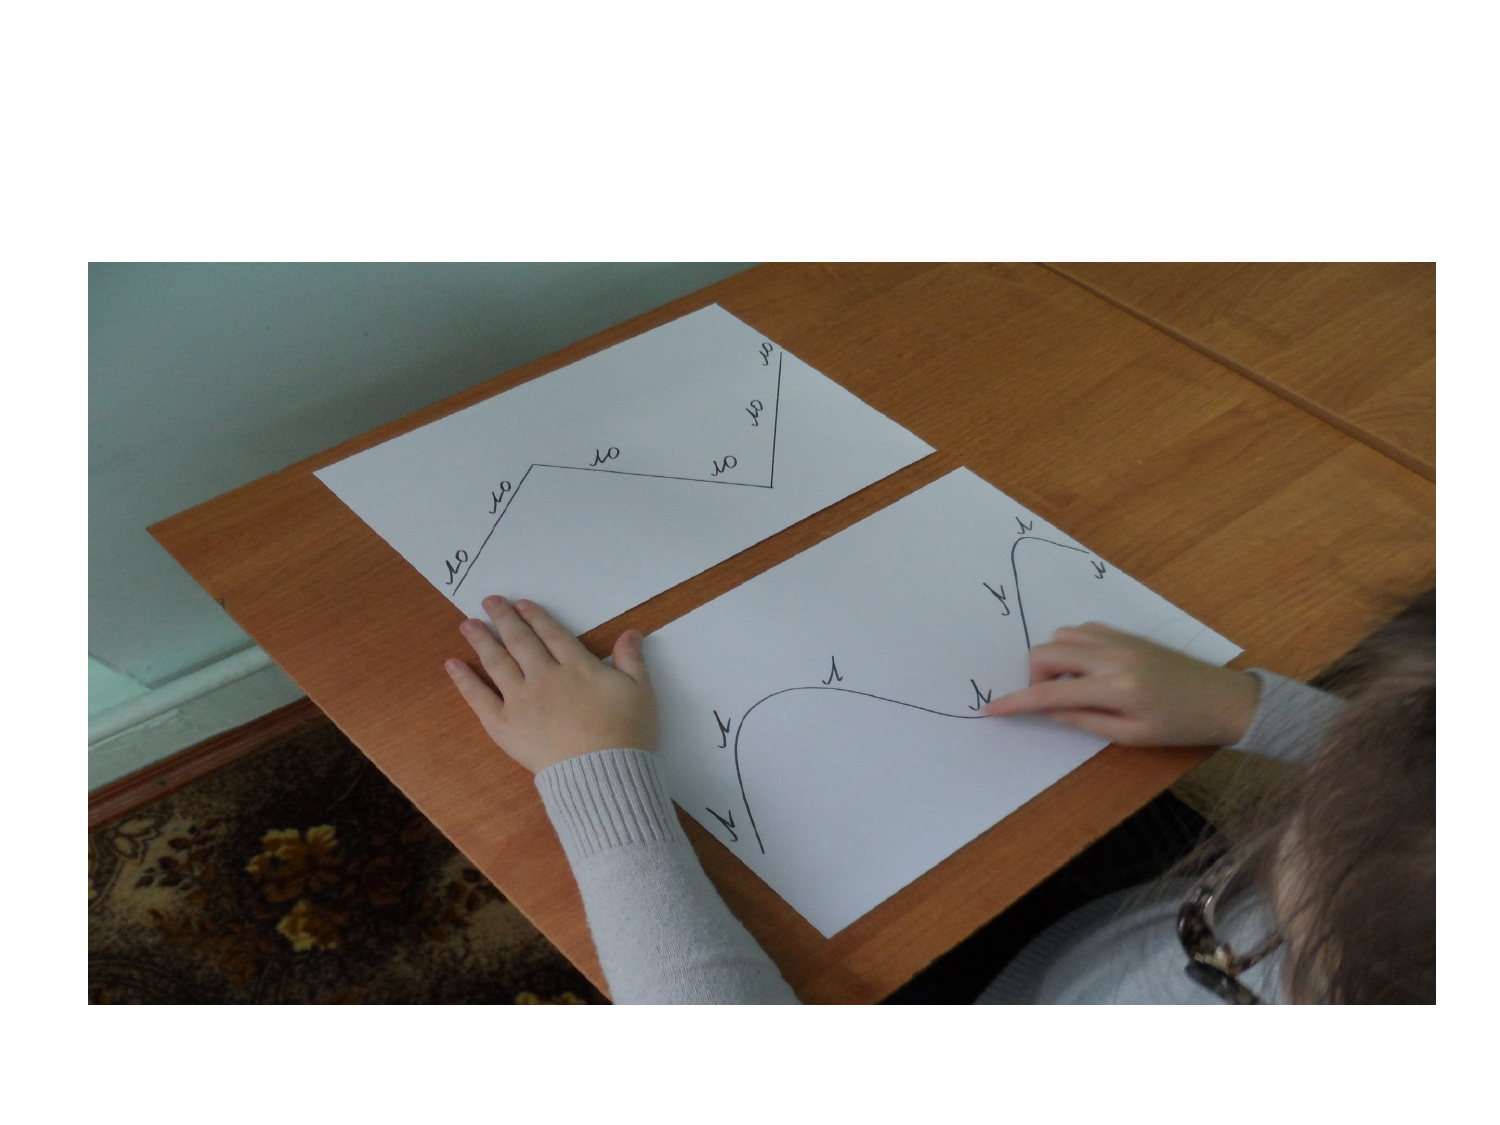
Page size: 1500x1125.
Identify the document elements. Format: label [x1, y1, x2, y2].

list [88, 262, 1436, 1006]
